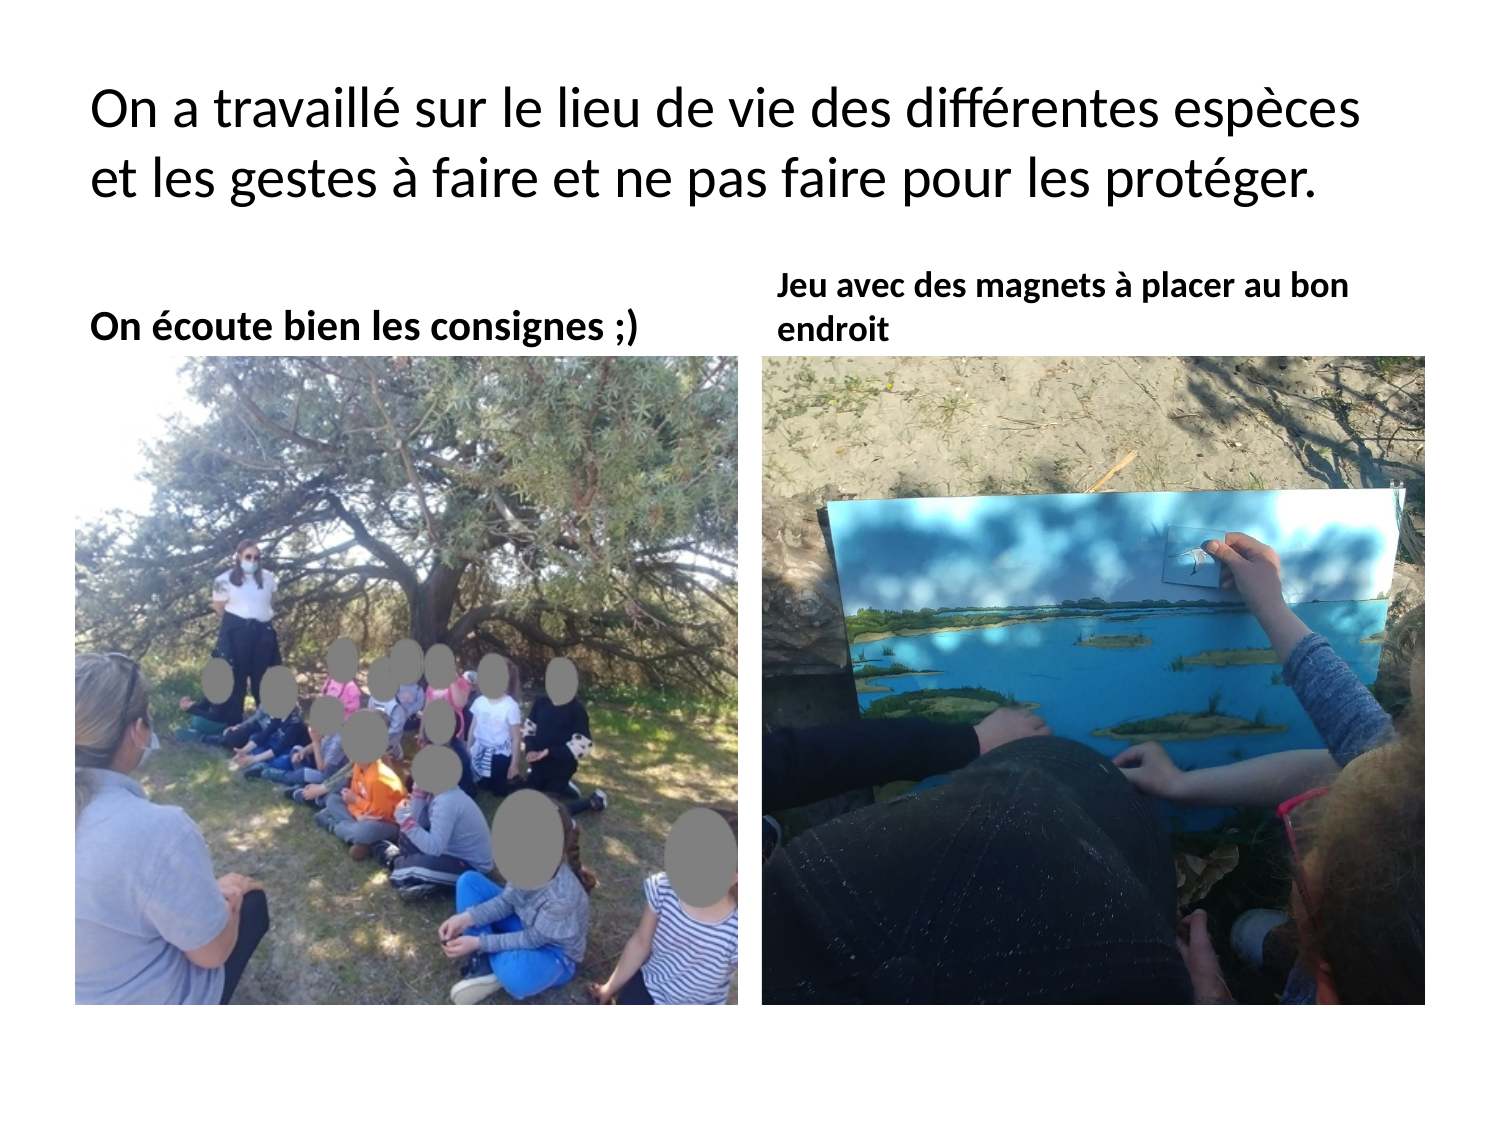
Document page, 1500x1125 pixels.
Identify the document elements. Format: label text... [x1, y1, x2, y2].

list Jeu avec des magnets à placer au bon endroit [761, 251, 1425, 356]
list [761, 356, 1426, 1006]
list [74, 356, 738, 1006]
title On a travaillé sur le lieu de vie des différentes espèces et les gestes à faire et ne pas faire pour les protéger. [75, 45, 1425, 233]
list On écoute bien les consignes ;) [75, 251, 738, 356]
